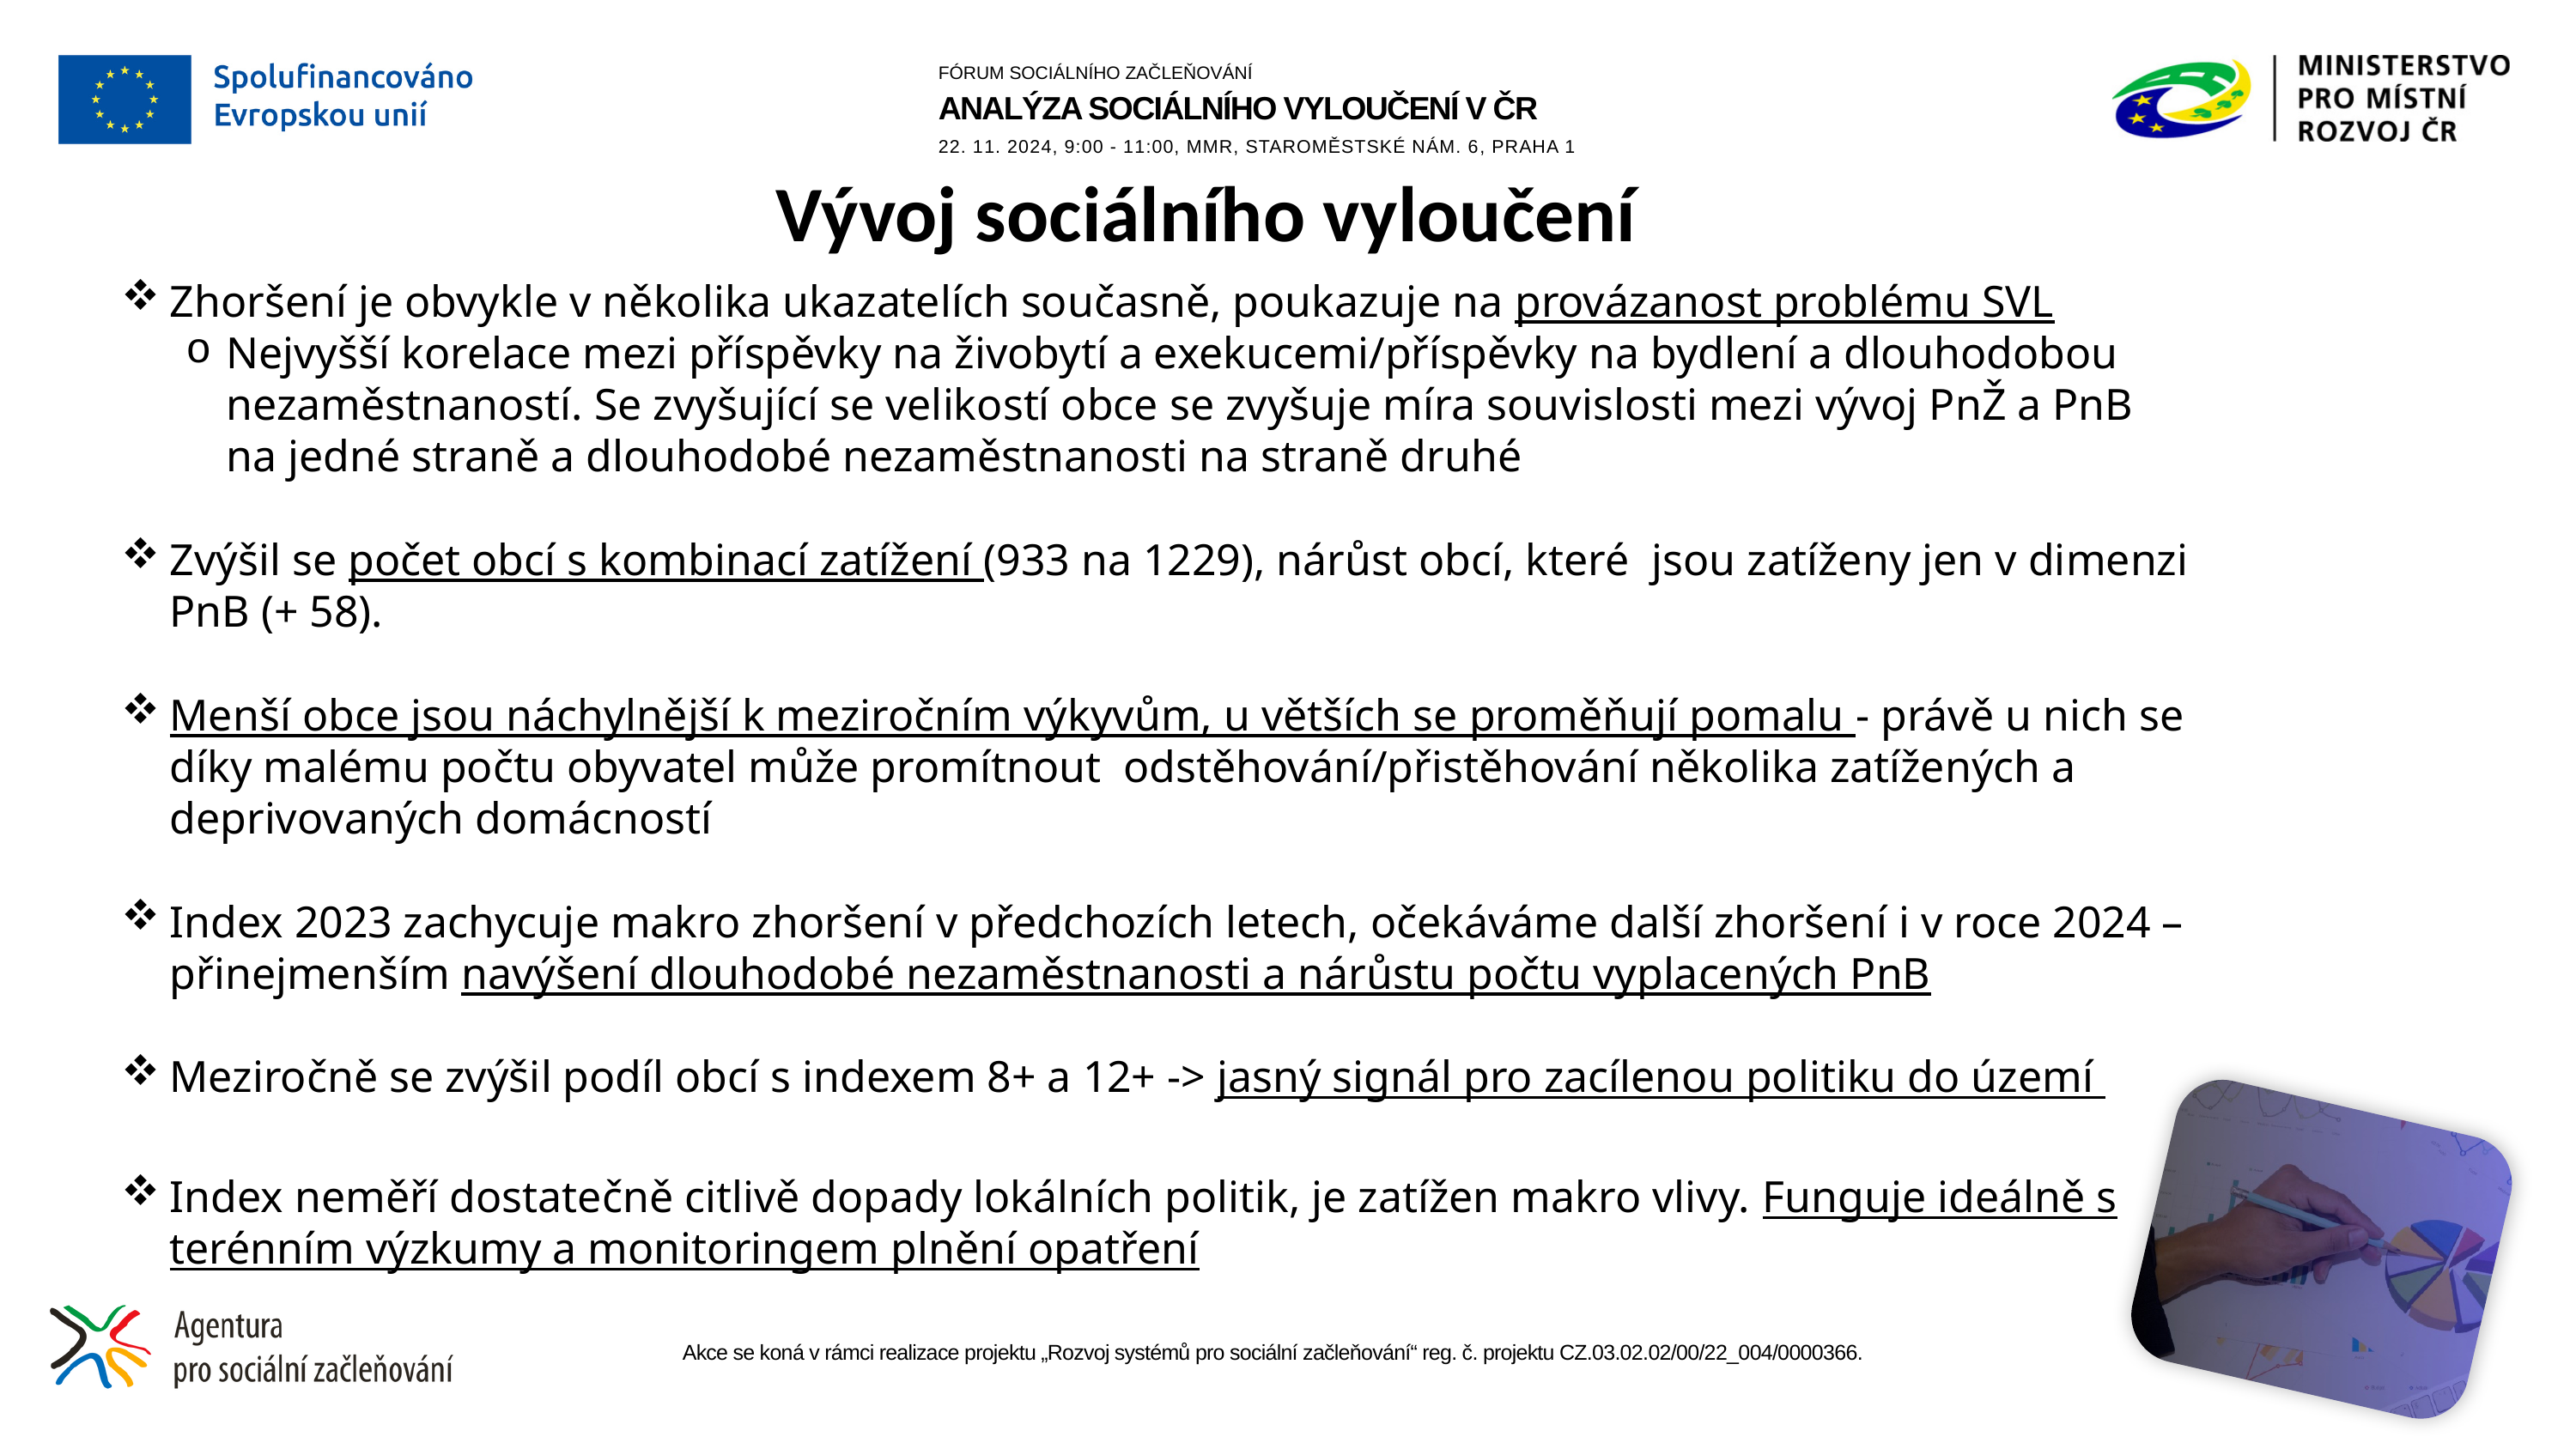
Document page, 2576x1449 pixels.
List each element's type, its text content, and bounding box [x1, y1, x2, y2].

picture [48, 40, 489, 155]
list Zhoršení je obvykle v několika ukazatelích současně, poukazuje na provázanost problému SVL Nejvyšší korelace mezi příspěvky na živobytí a exekucemi/příspěvky na bydlení a dlouhodobou nezaměstnaností. Se zvyšující se velikostí obce se zvyšuje míra souvislosti mezi vývoj PnŽ a PnB na jedné straně a dlouhodobé nezaměstnanosti na straně druhé Zvýšil se počet obcí s kombinací zatížení (933 na 1229), nárůst obcí, které jsou zatíženy jen v dimenzi PnB (+ 58). Menší obce jsou náchylnější k meziročním výkyvům, u větších se proměňují pomalu - právě u nich se díky malému počtu obyvatel může promítnout odstěhování/přistěhování několika zatížených a deprivovaných domácností Index 2023 zachycuje makro zhoršení v předchozích letech, očekáváme další zhoršení i v roce 2024 – přinejmenším navýšení dlouhodobé nezaměstnanosti a nárůstu počtu vyplacených PnB Meziročně se zvýšil podíl obcí s indexem 8+ a 12+ -> jasný signál pro zacílenou politiku do území Index neměří dostatečně citlivě dopady lokálních politik, je zatížen makro vlivy. Funguje ideálně s terénním výzkumy a monitoringem plnění opatření [108, 170, 2203, 1129]
picture [2131, 1079, 2512, 1419]
picture [2111, 55, 2510, 142]
picture [32, 1287, 471, 1408]
title Vývoj sociálního vyloučení [367, 130, 2046, 170]
